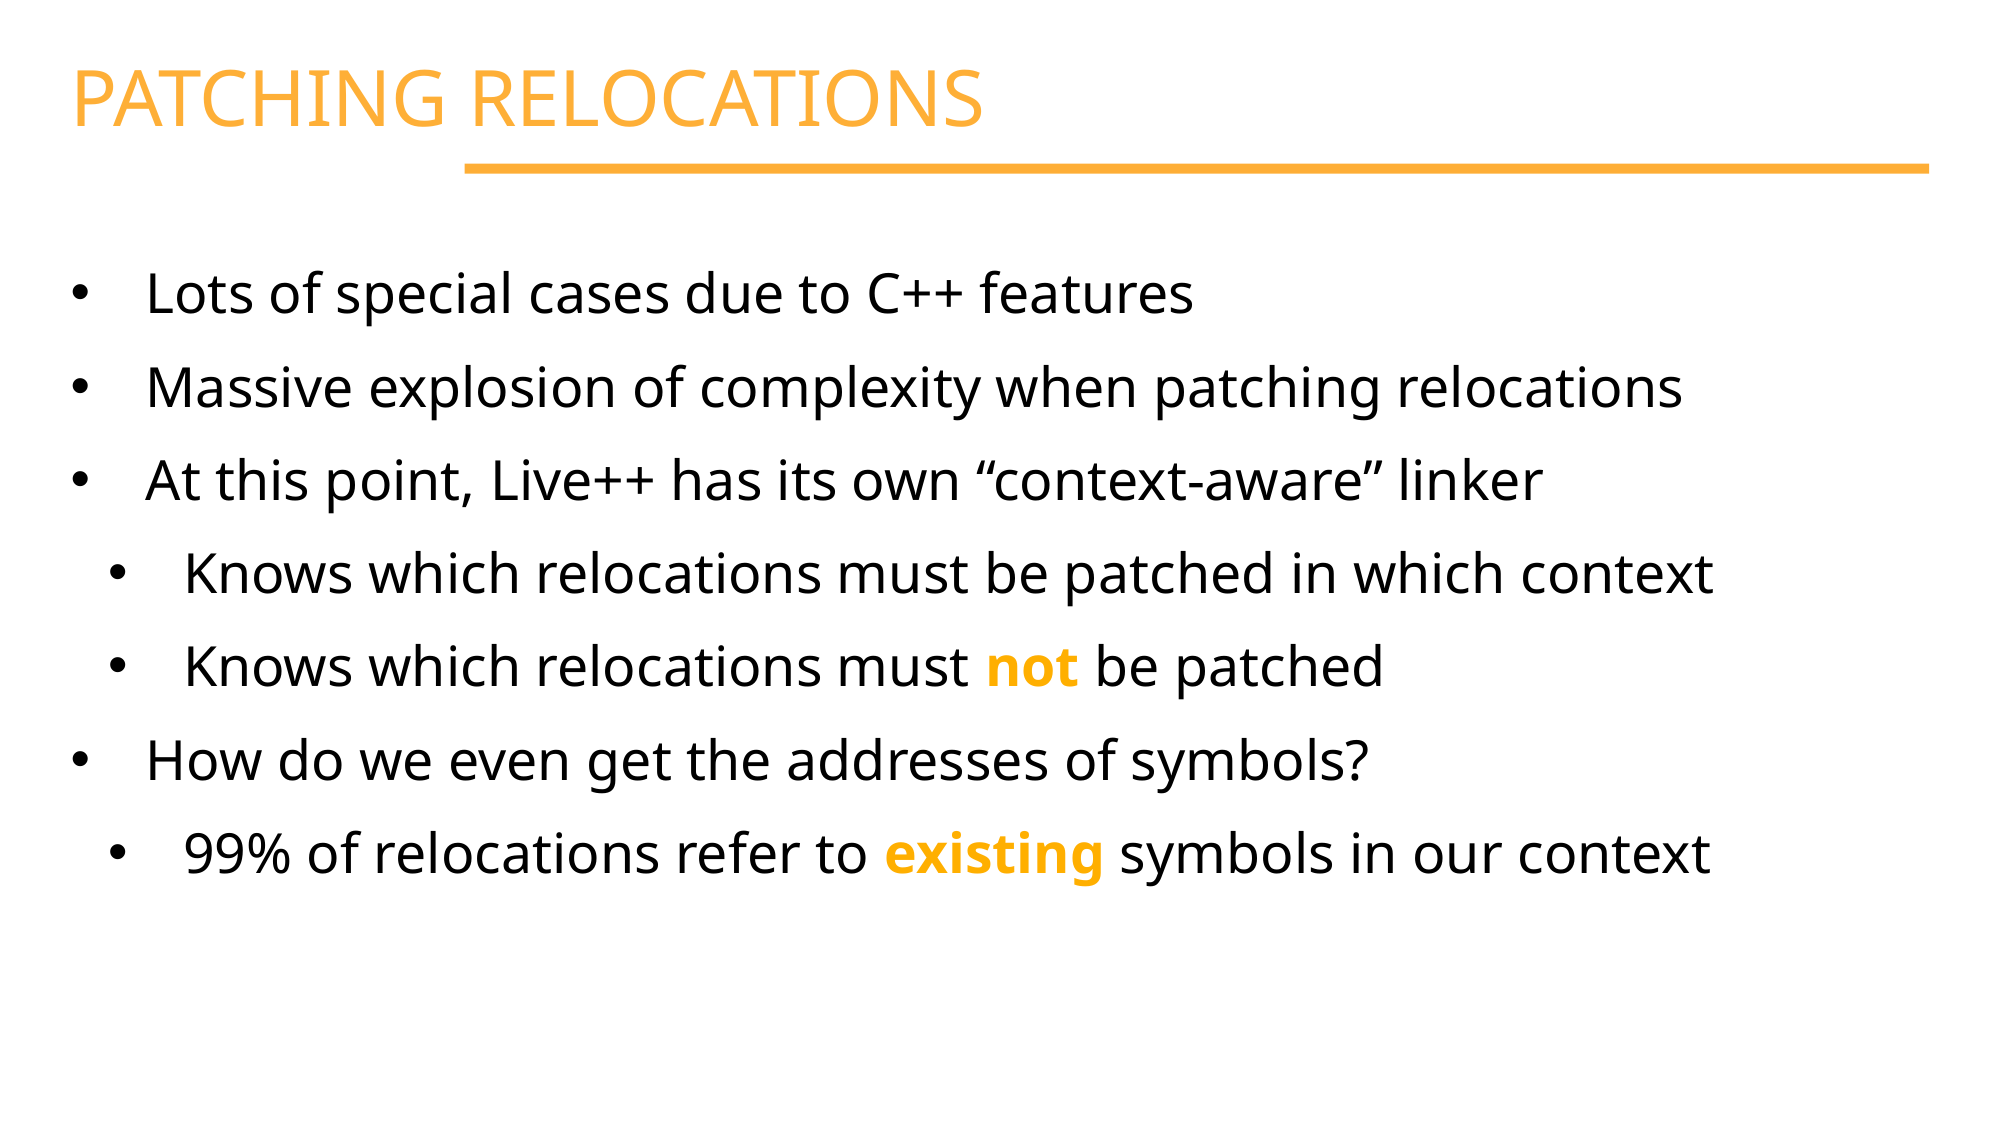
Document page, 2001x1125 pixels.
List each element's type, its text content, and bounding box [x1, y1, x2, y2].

text_box PATCHING RELOCATIONS [70, 74, 1930, 191]
text_box [464, 163, 1930, 174]
text_box Lots of special cases due to C++ features Massive explosion of complexity when patching relocations At this point, Live++ has its own “context-aware” linker Knows which relocations must be patched in which context Knows which relocations must not be patched How do we even get the addresses of symbols? 99% of relocations refer to existing symbols in our context [70, 231, 1930, 988]
